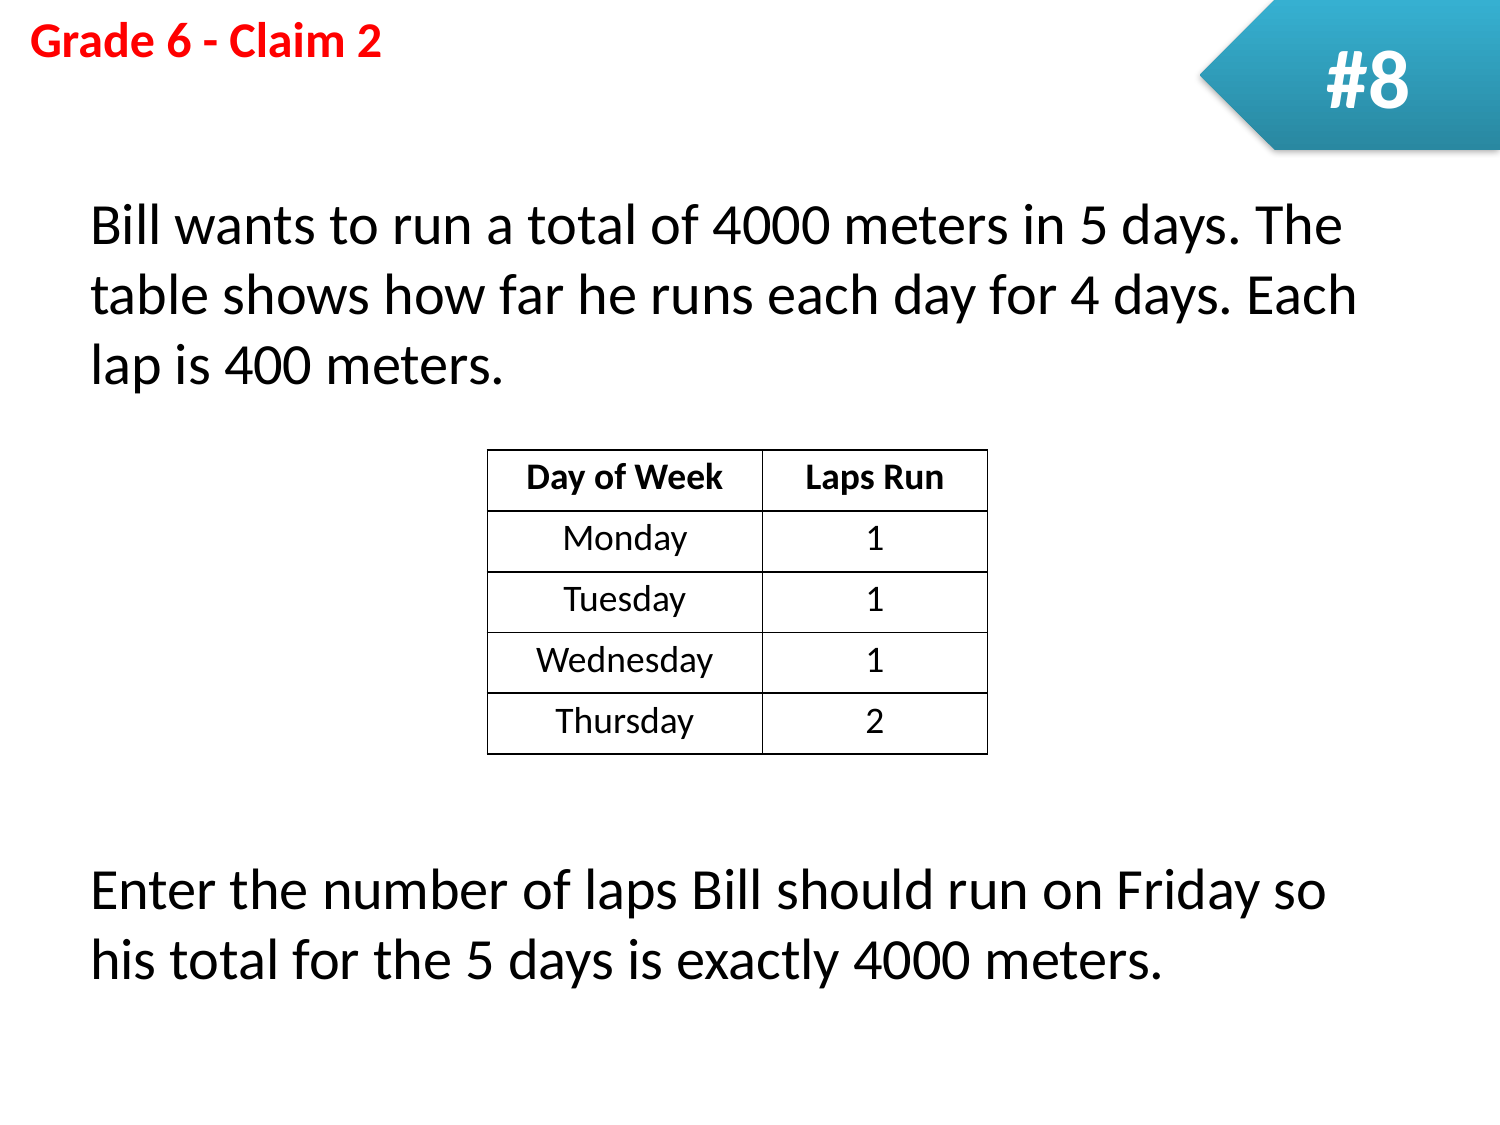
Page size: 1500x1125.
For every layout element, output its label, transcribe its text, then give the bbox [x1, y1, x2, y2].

text_box #8 [1199, 0, 1500, 150]
list Bill wants to run a total of 4000 meters in 5 days. The table shows how far he runs each day for 4 days. Each lap is 400 meters. Enter the number of laps Bill should run on Friday so his total for the 5 days is exactly 4000 meters. [75, 178, 1400, 1013]
